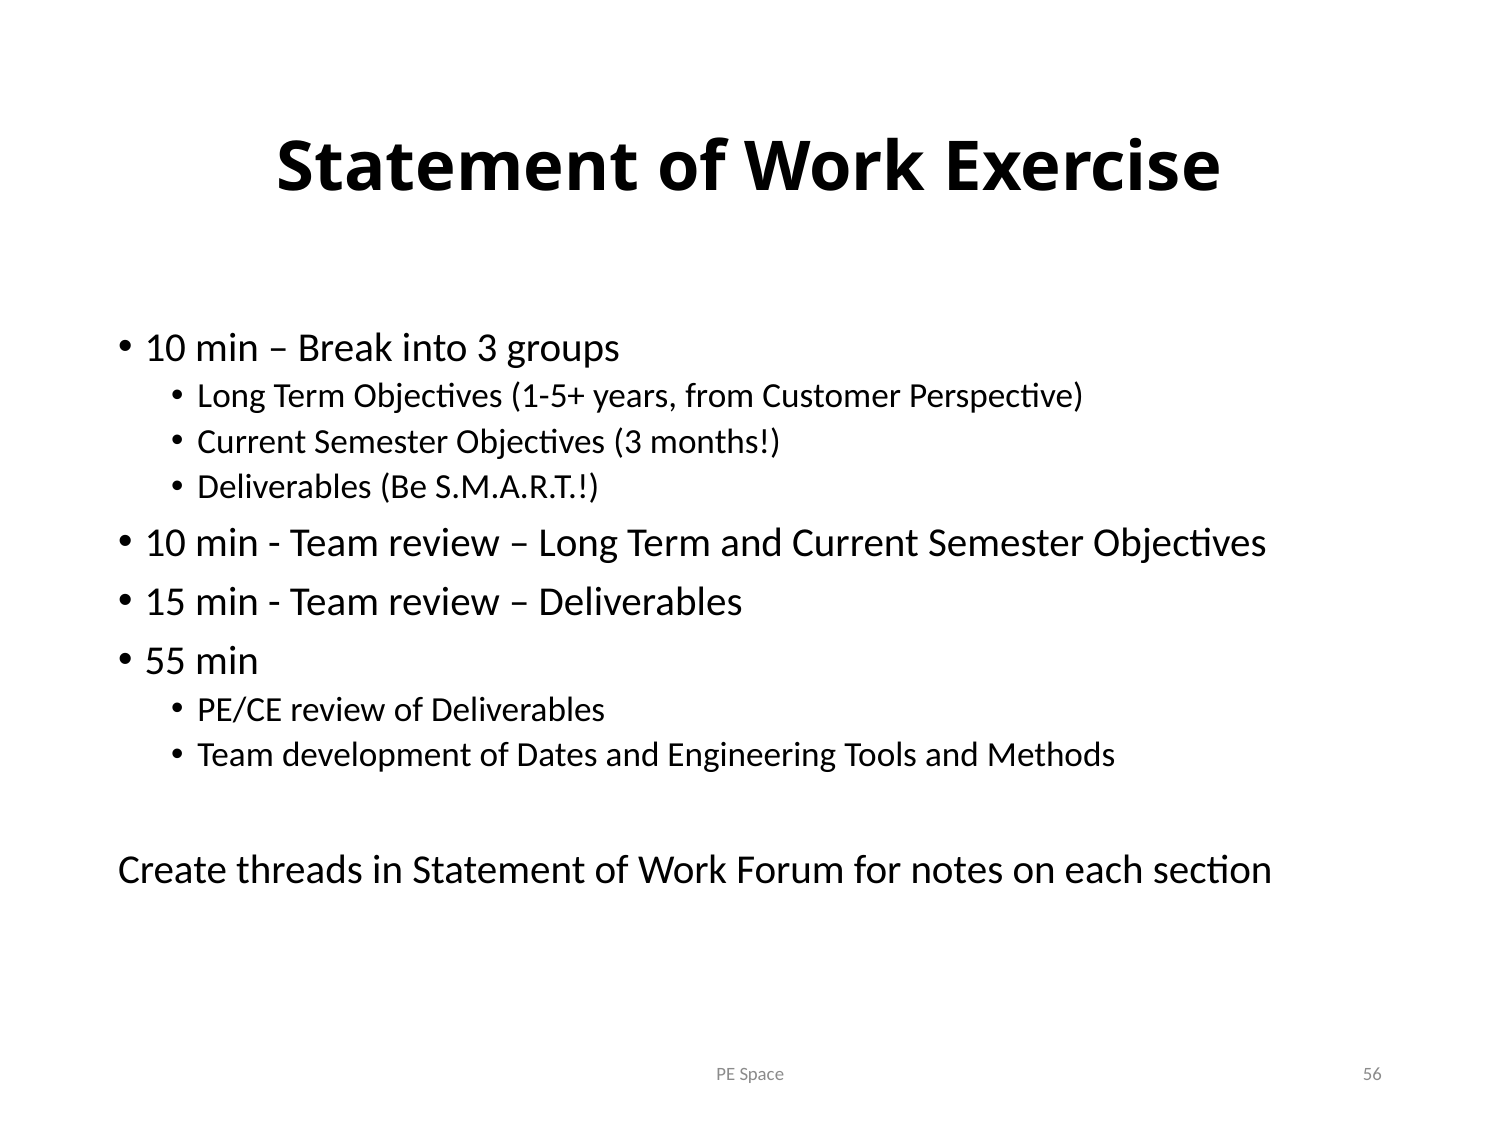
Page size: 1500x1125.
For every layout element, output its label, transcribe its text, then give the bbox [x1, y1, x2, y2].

slide_number 56 [1059, 1042, 1397, 1103]
footer PE Space [496, 1042, 1004, 1103]
title Statement of Work Exercise [103, 59, 1397, 278]
list 10 min – Break into 3 groups Long Term Objectives (1-5+ years, from Customer Perspective) Current Semester Objectives (3 months!) Deliverables (Be S.M.A.R.T.!) 10 min - Team review – Long Term and Current Semester Objectives 15 min - Team review – Deliverables 55 min PE/CE review of Deliverables Team development of Dates and Engineering Tools and Methods Create threads in Statement of Work Forum for notes on each section [103, 318, 1397, 901]
